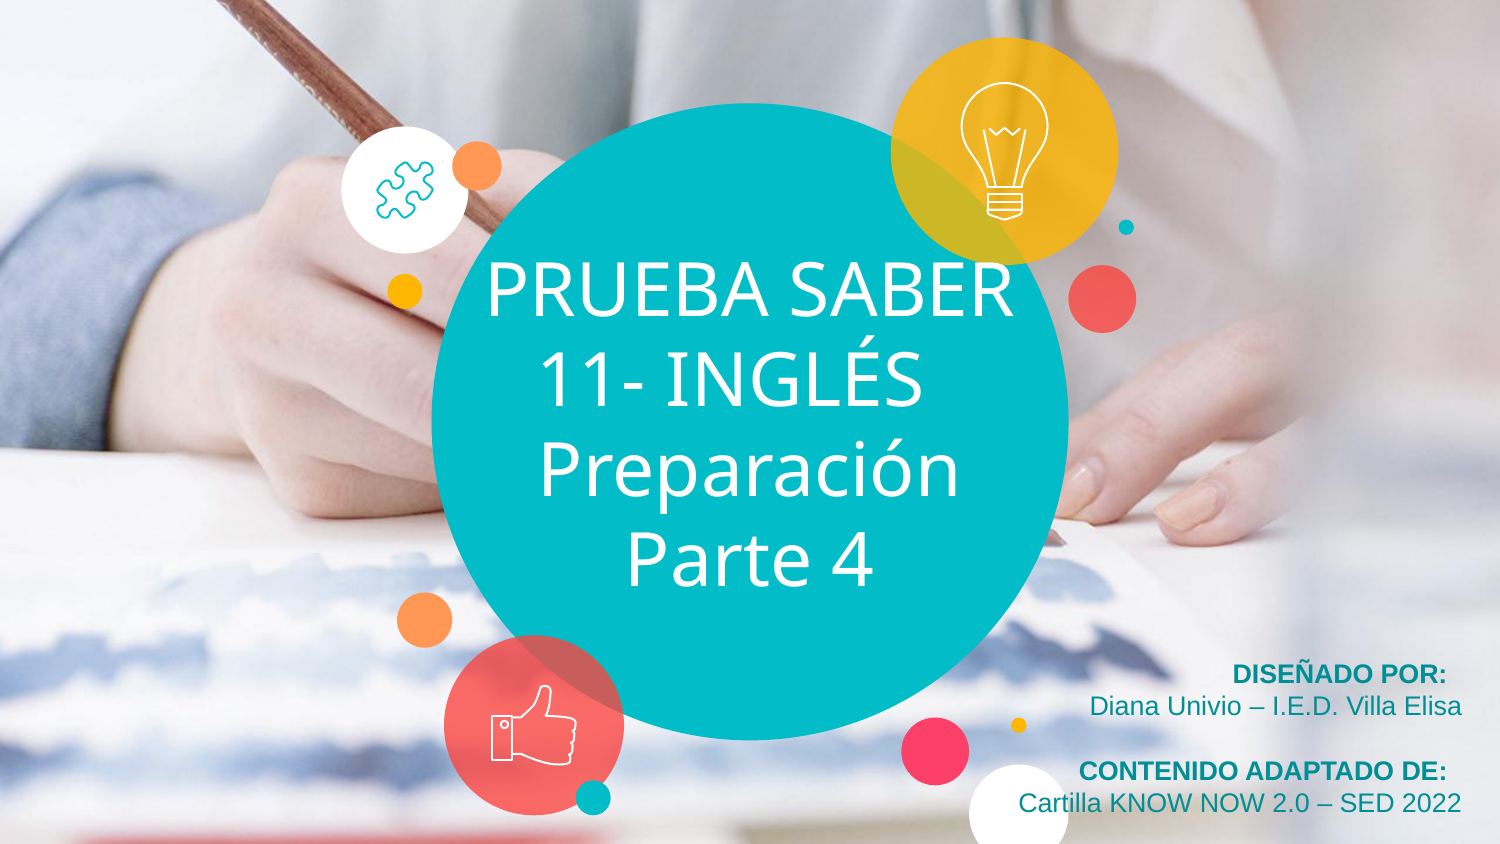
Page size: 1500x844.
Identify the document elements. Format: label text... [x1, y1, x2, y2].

picture [0, 0, 1500, 844]
title PRUEBA SABER 11- INGLÉS Preparación Parte 4 [452, 157, 1048, 686]
text_box DISEÑADO POR: Diana Univio – I.E.D. Villa Elisa CONTENIDO ADAPTADO DE: Cartilla KNOW NOW 2.0 – SED 2022 [699, 617, 1478, 826]
